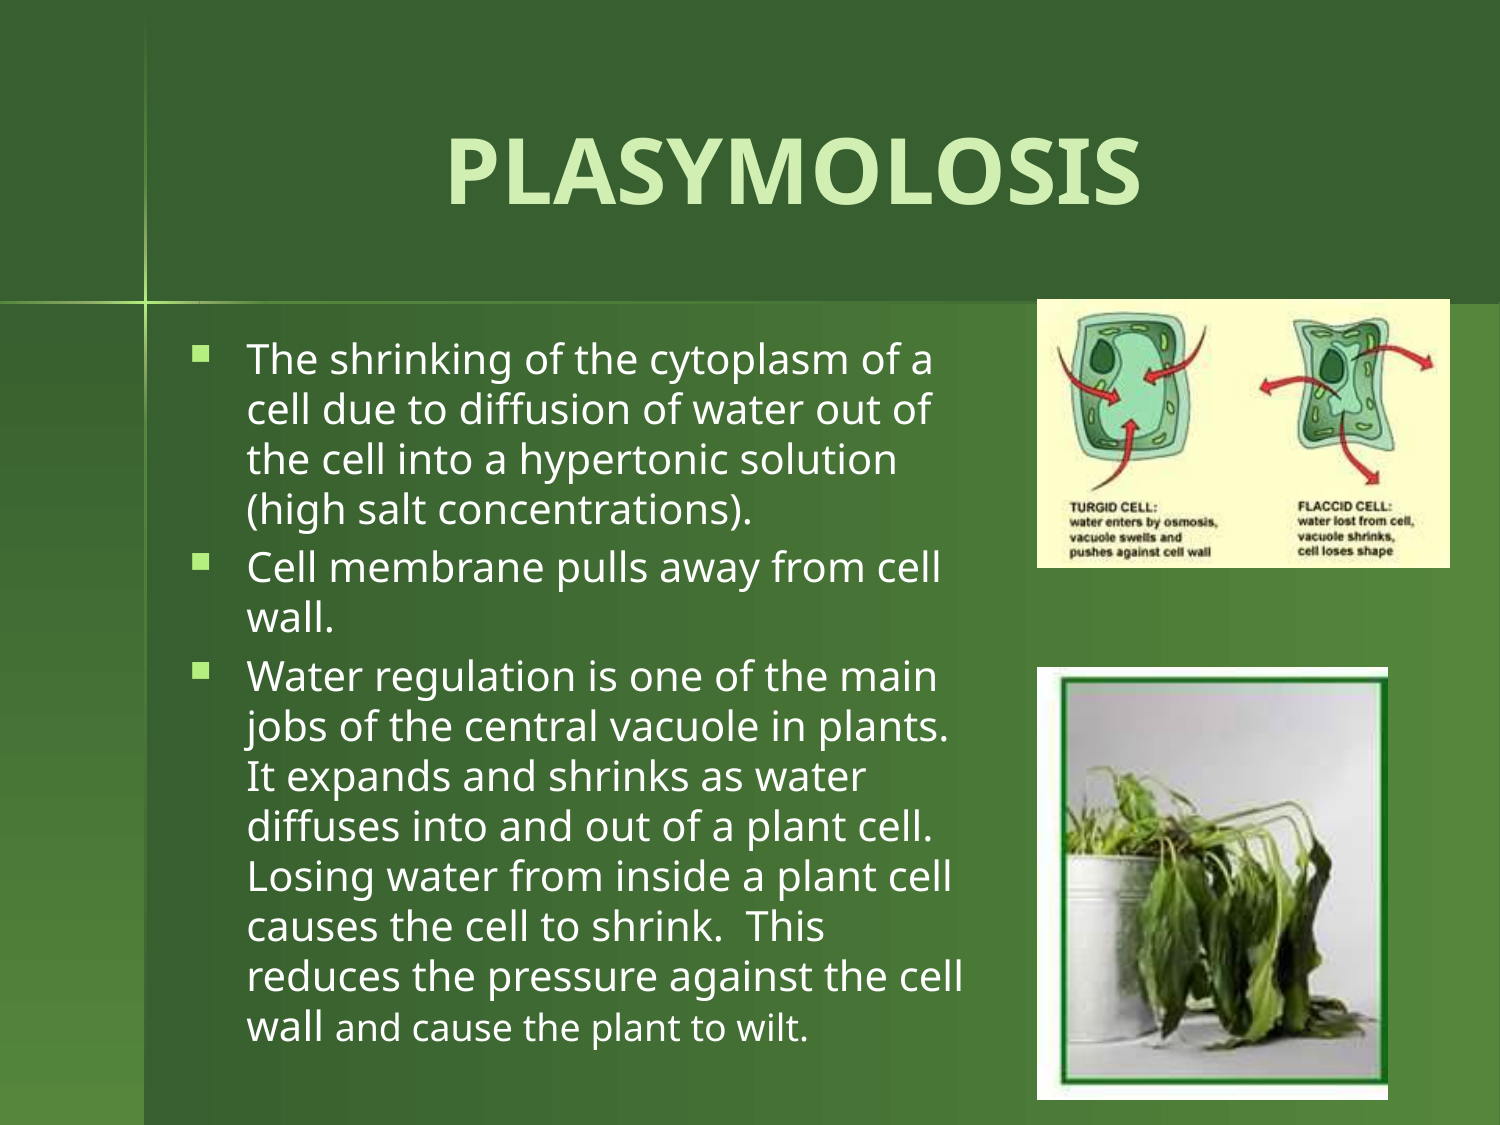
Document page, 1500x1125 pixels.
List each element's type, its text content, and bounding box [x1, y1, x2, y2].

title PLASYMOLOSIS [174, 49, 1413, 286]
list The shrinking of the cytoplasm of a cell due to diffusion of water out of the cell into a hypertonic solution (high salt concentrations). Cell membrane pulls away from cell wall. Water regulation is one of the main jobs of the central vacuole in plants. It expands and shrinks as water diffuses into and out of a plant cell. Losing water from inside a plant cell causes the cell to shrink. This reduces the pressure against the cell wall and cause the plant to wilt. [174, 324, 988, 1001]
picture [1037, 299, 1451, 568]
picture [1037, 666, 1388, 1101]
